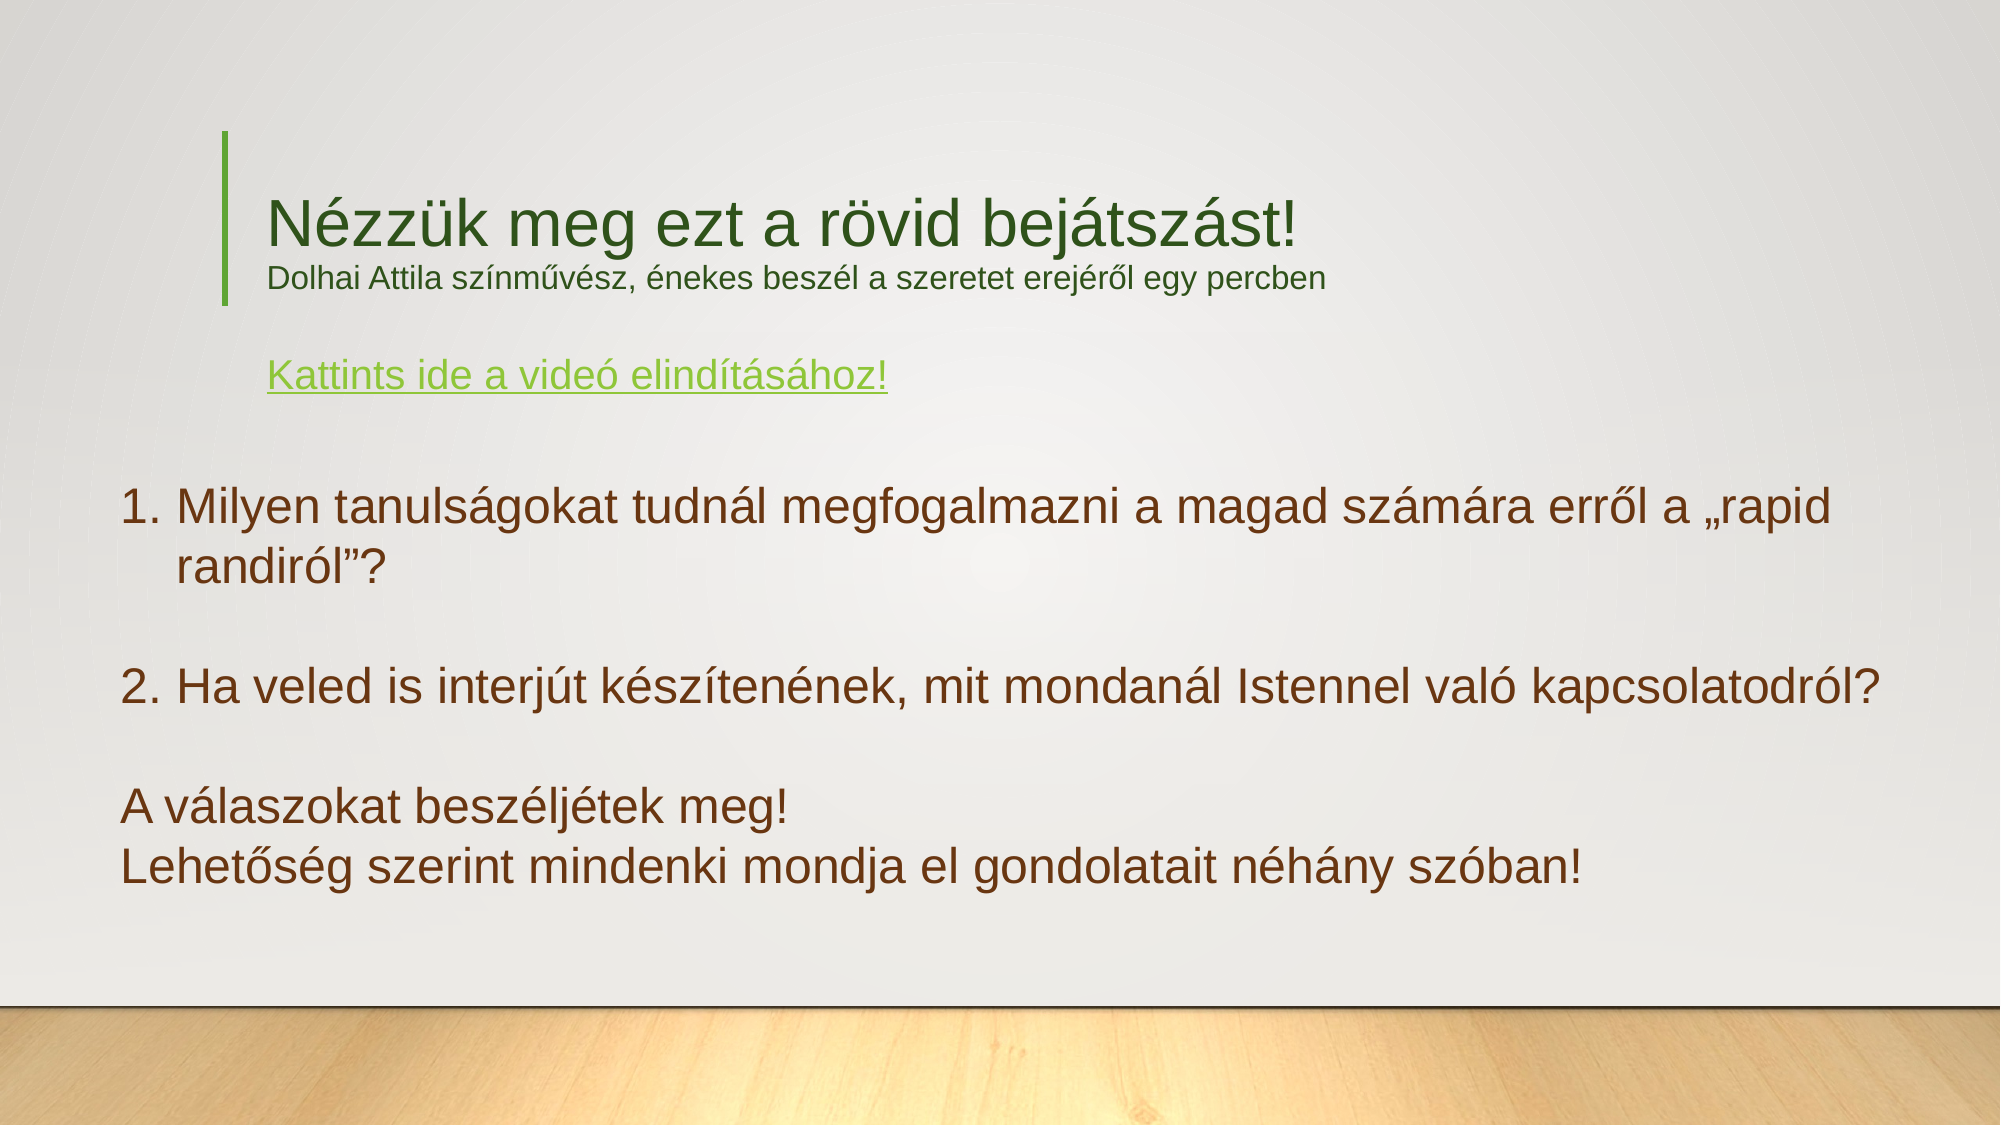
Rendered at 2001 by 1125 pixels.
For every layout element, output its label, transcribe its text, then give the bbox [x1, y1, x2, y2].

list Kattints ide a videó elindításához! [251, 330, 1814, 440]
title Nézzük meg ezt a rövid bejátszást! Dolhai Attila színművész, énekes beszél a szeretet erejéről egy percben [251, 131, 1814, 305]
text_box Milyen tanulságokat tudnál megfogalmazni a magad számára erről a „rapid randiról”? 2. Ha veled is interjút készítenének, mit mondanál Istennel való kapcsolatodról? A válaszokat beszéljétek meg! Lehetőség szerint mindenki mondja el gondolatait néhány szóban! [105, 465, 1960, 946]
picture [0, 1006, 2000, 1125]
